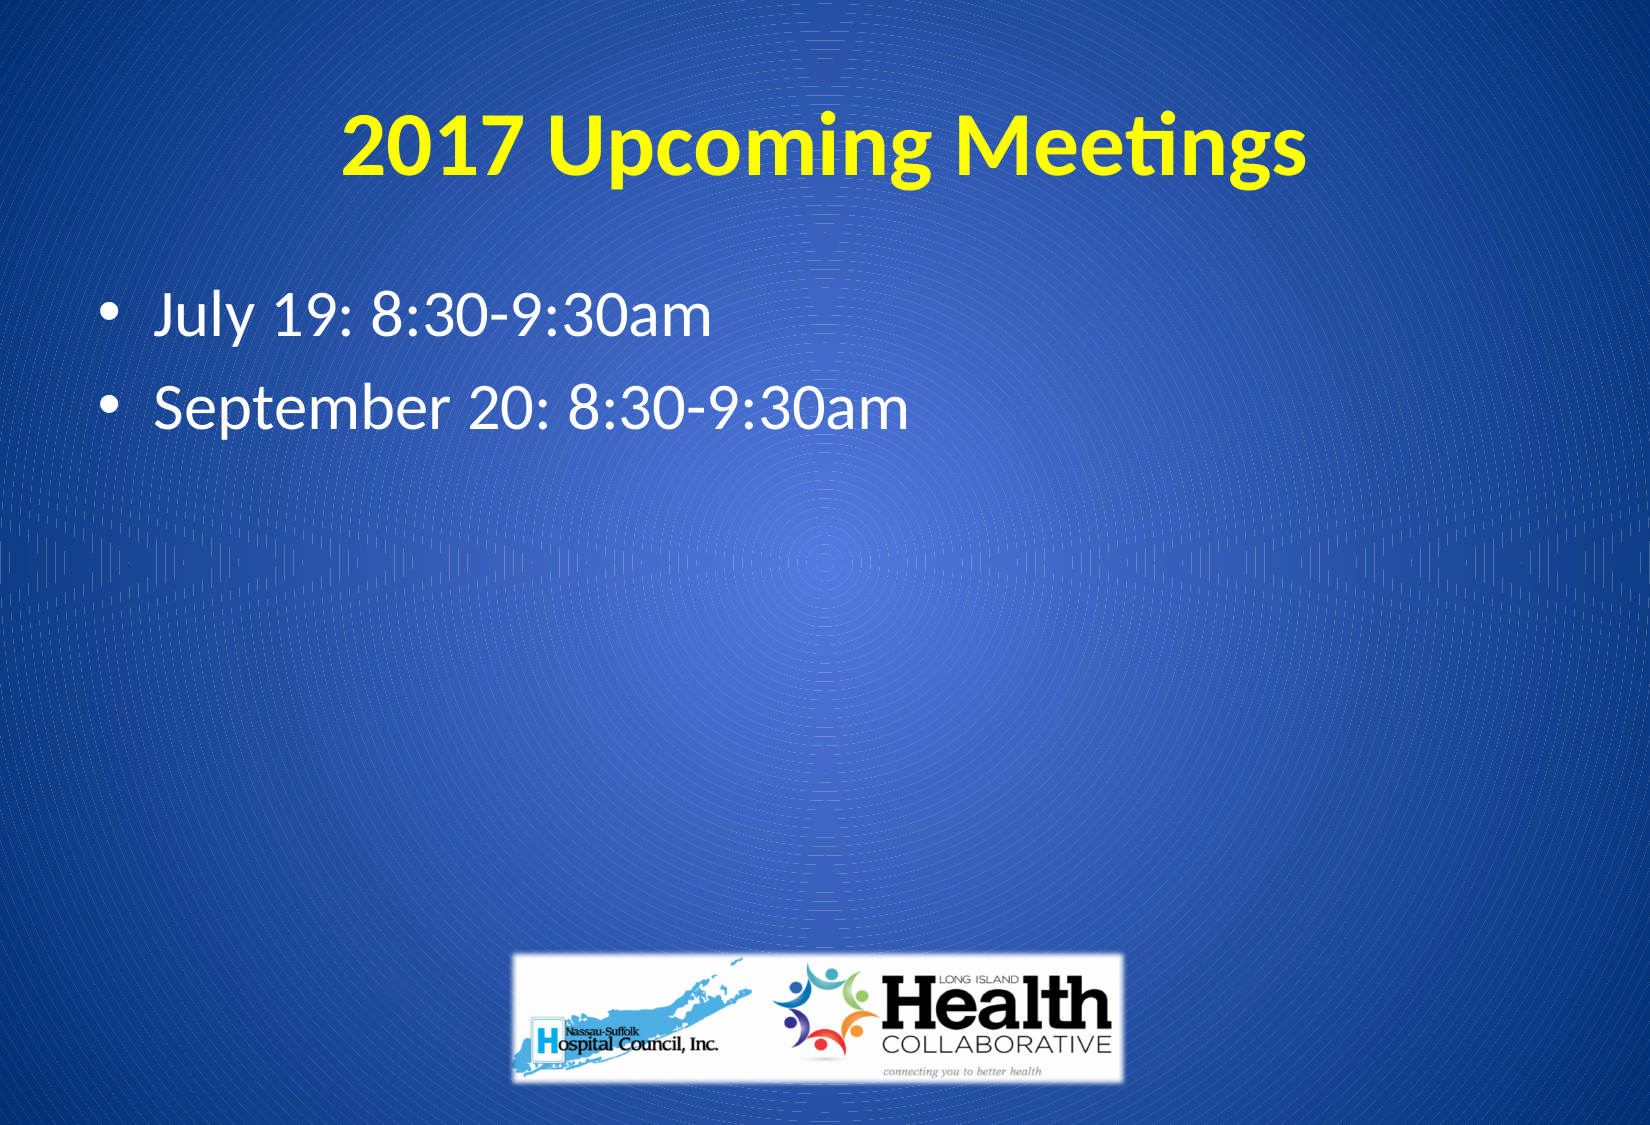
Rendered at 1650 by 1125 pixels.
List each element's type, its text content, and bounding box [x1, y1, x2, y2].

title 2017 Upcoming Meetings [82, 45, 1568, 233]
list July 19: 8:30-9:30am September 20: 8:30-9:30am [82, 262, 1568, 1005]
picture [514, 1005, 1122, 1082]
